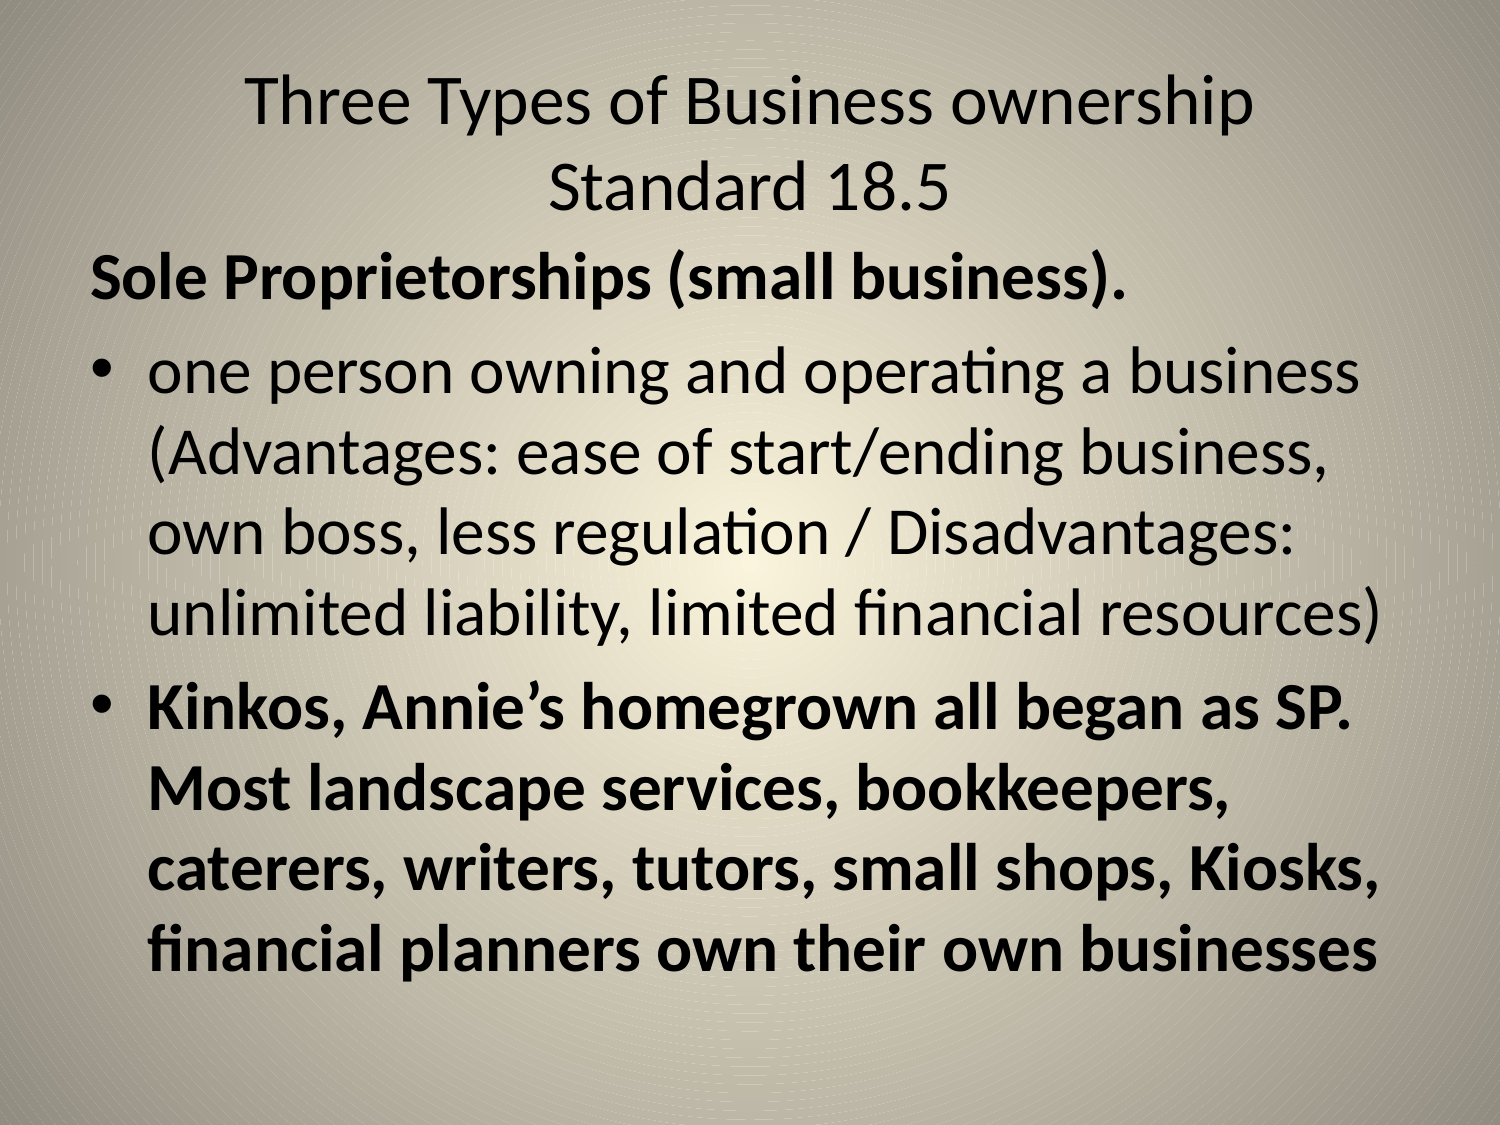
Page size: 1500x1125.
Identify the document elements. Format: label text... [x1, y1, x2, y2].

title Three Types of Business ownership Standard 18.5 [75, 45, 1425, 224]
list Sole Proprietorships (small business). one person owning and operating a business (Advantages: ease of start/ending business, own boss, less regulation / Disadvantages: unlimited liability, limited financial resources) Kinkos, Annie’s homegrown all began as SP. Most landscape services, bookkeepers, caterers, writers, tutors, small shops, Kiosks, financial planners own their own businesses [75, 224, 1425, 1005]
